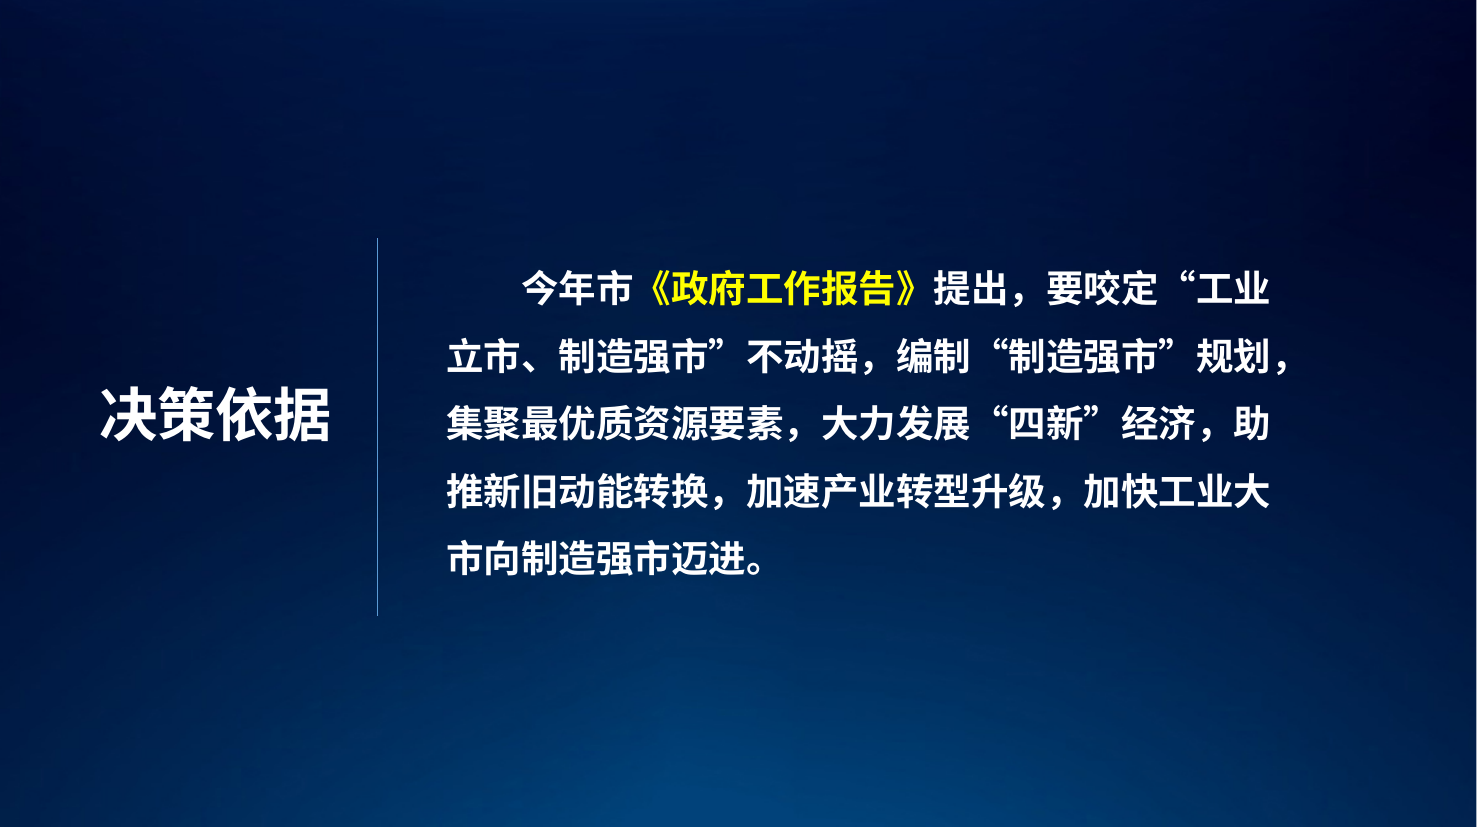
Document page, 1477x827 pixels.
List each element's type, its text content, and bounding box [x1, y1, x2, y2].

picture [0, 0, 1477, 827]
text_box 今年市《政府工作报告》提出，要咬定“工业立市、制造强市”不动摇，编制“制造强市”规划，集聚最优质资源要素，大力发展“四新”经济，助推新旧动能转换，加速产业转型升级，加快工业大市向制造强市迈进。 [431, 235, 1316, 588]
text_box 决策依据 [84, 370, 377, 456]
